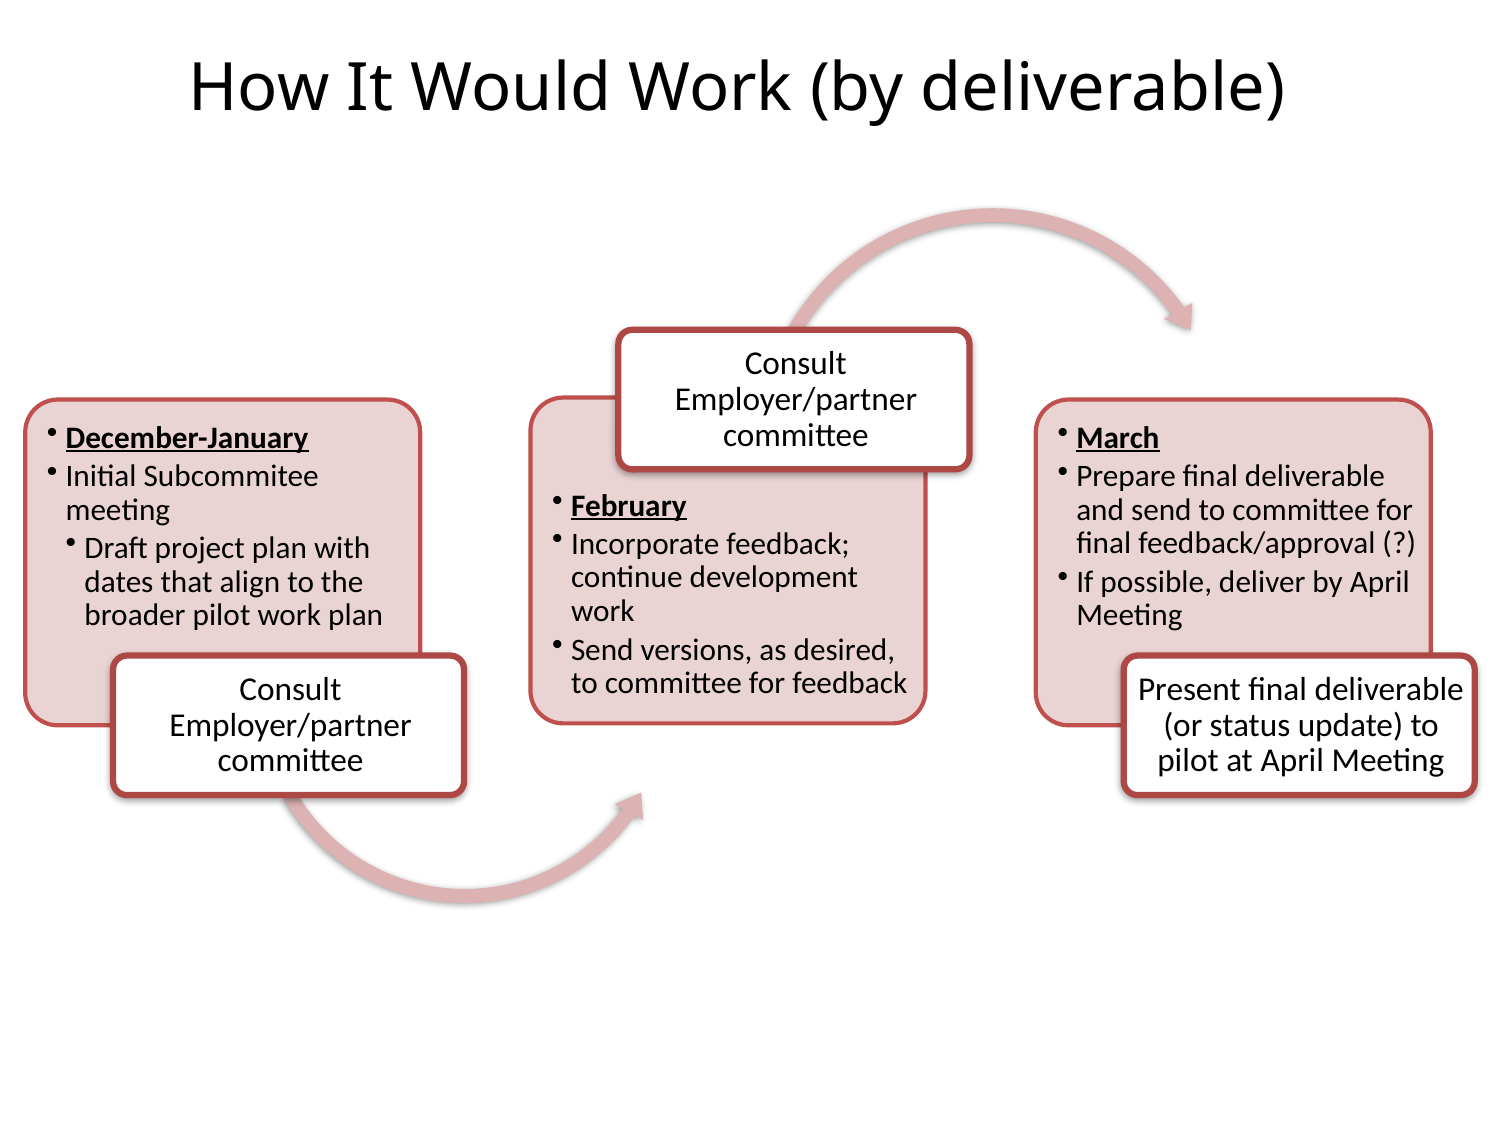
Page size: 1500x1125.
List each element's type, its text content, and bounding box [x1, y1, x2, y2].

text_box How It Would Work (by deliverable) [24, 37, 1450, 199]
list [24, 199, 1476, 926]
